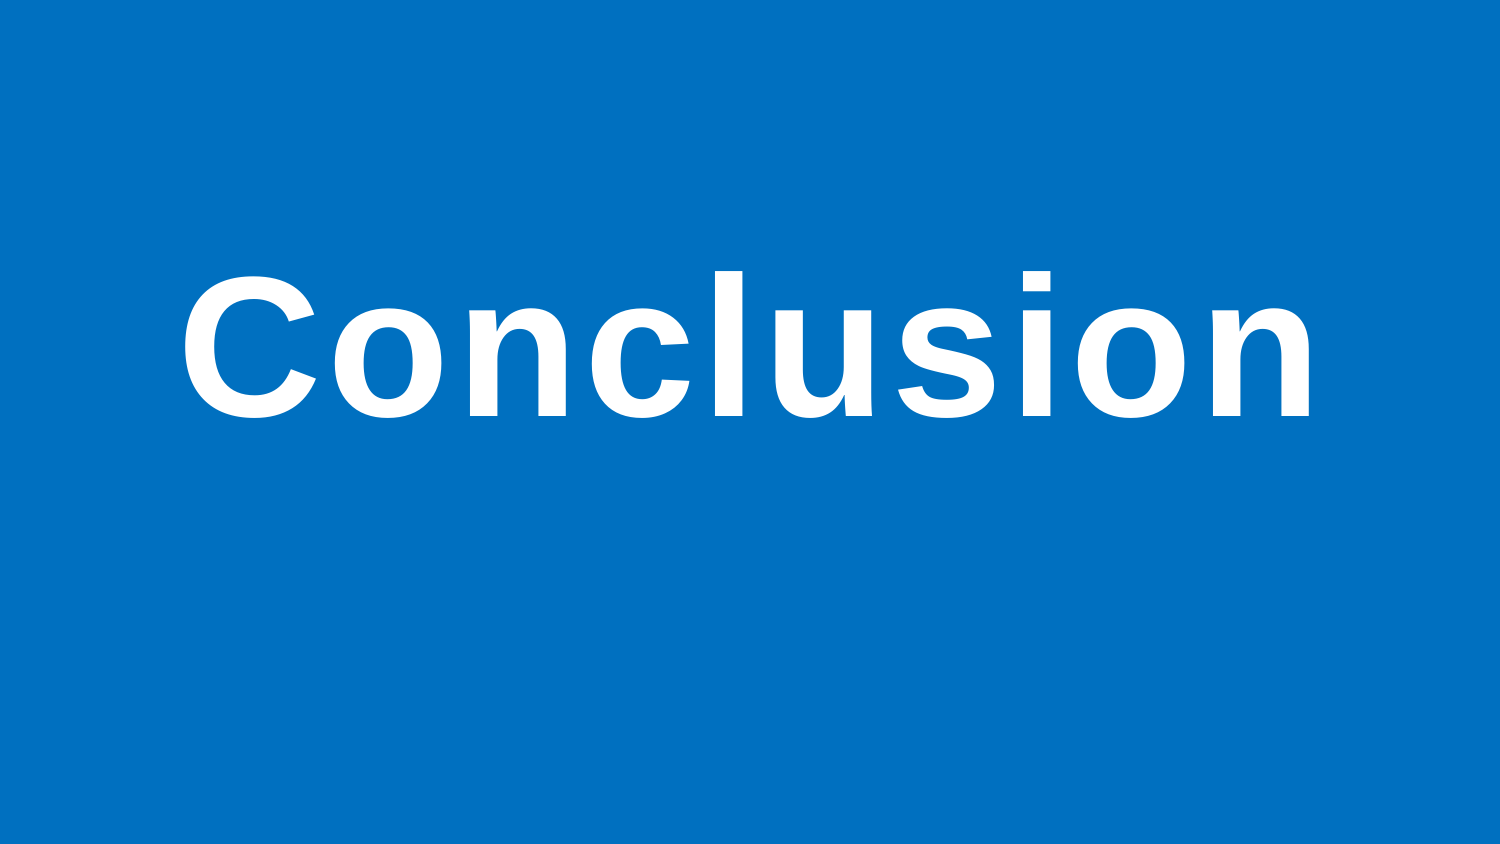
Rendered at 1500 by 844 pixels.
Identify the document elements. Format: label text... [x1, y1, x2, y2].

text_box Conclusion [100, 243, 1400, 467]
